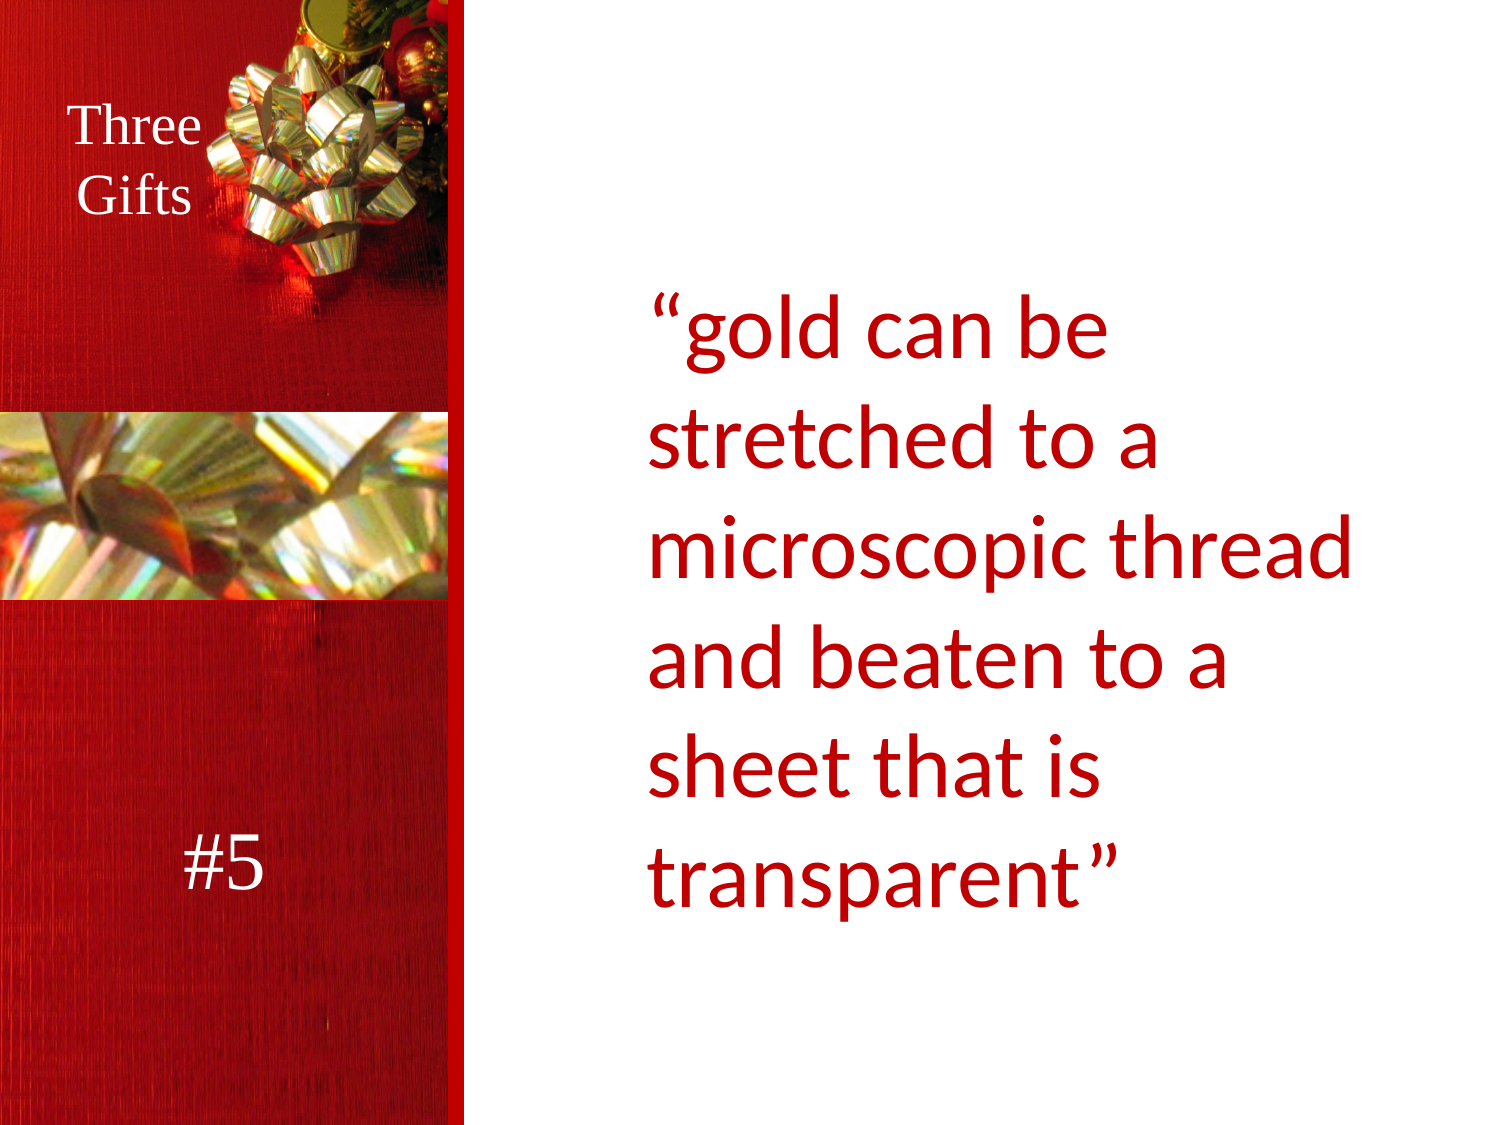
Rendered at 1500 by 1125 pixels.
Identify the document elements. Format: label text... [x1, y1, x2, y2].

picture [0, 0, 463, 1125]
text_box “gold can be stretched to a microscopic thread and beaten to a sheet that is transparent” [631, 259, 1469, 934]
